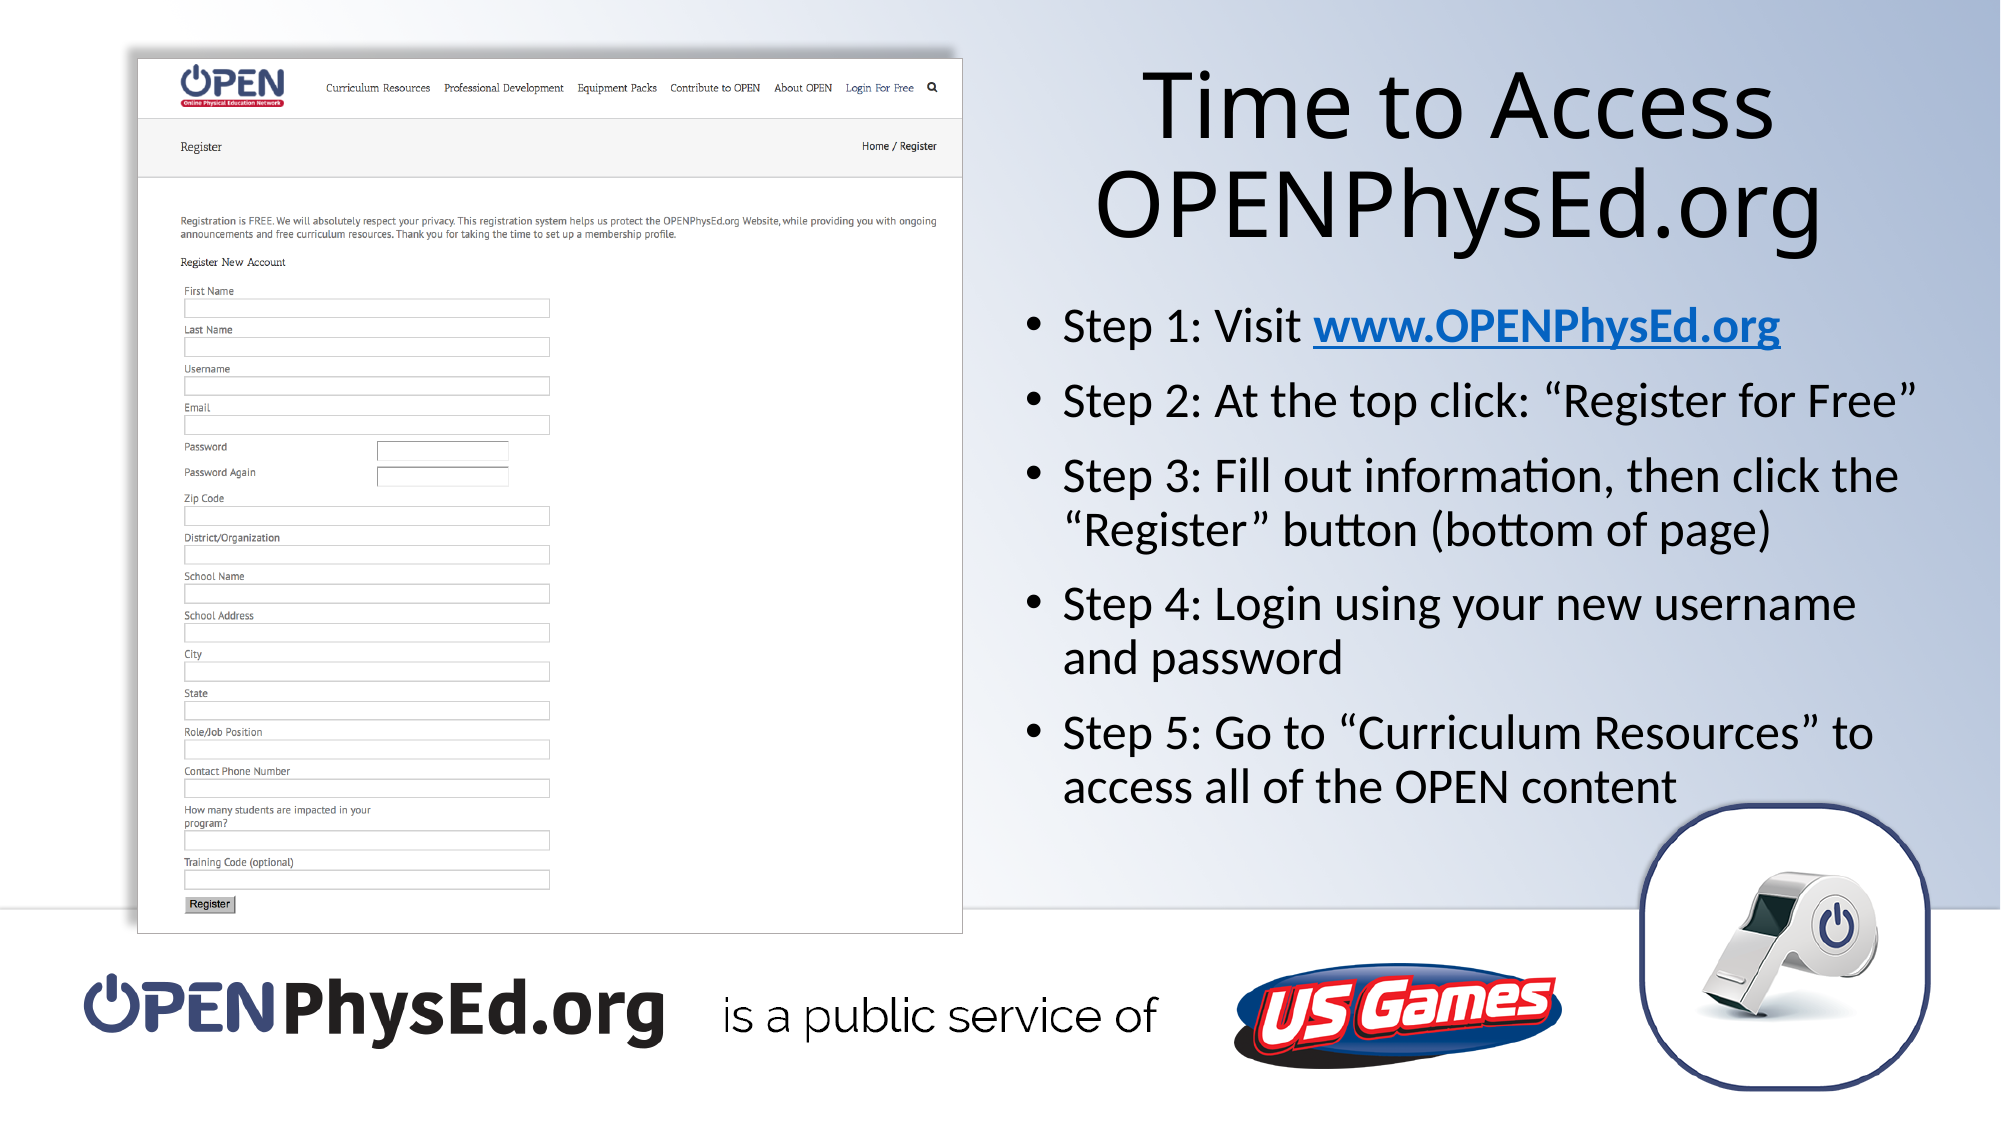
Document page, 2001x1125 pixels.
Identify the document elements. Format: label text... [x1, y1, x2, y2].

title Time to Access OPENPhysEd.org [1010, 49, 1910, 245]
picture [0, 0, 2001, 1125]
list Step 1: Visit www.OPENPhysEd.org Step 2: At the top click: “Register for Free” Step 3: Fill out information, then click the “Register” button (bottom of page) Step 4: Login using your new username and password Step 5: Go to “Curriculum Resources” to access all of the OPEN content [1010, 245, 1949, 869]
